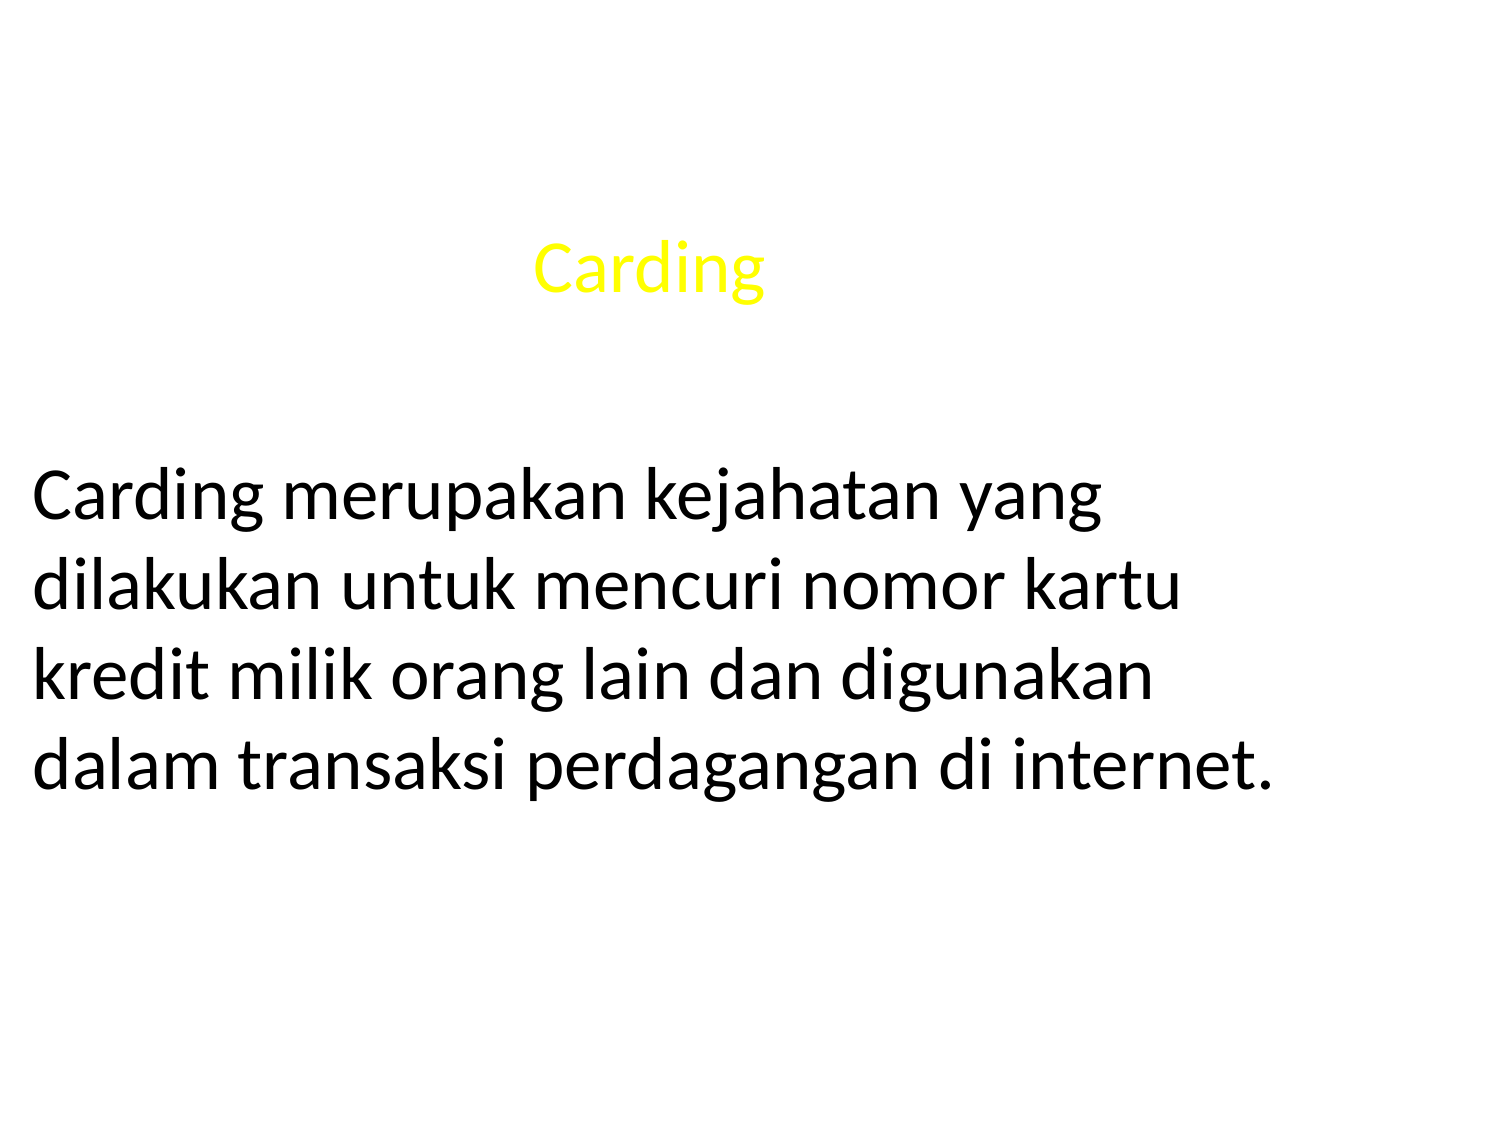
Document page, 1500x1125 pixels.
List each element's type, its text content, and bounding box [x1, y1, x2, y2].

title Carding [12, 162, 1288, 363]
list Carding merupakan kejahatan yang dilakukan untuk mencuri nomor kartu kredit milik orang lain dan digunakan dalam transaksi perdagangan di internet. [17, 437, 1343, 1050]
